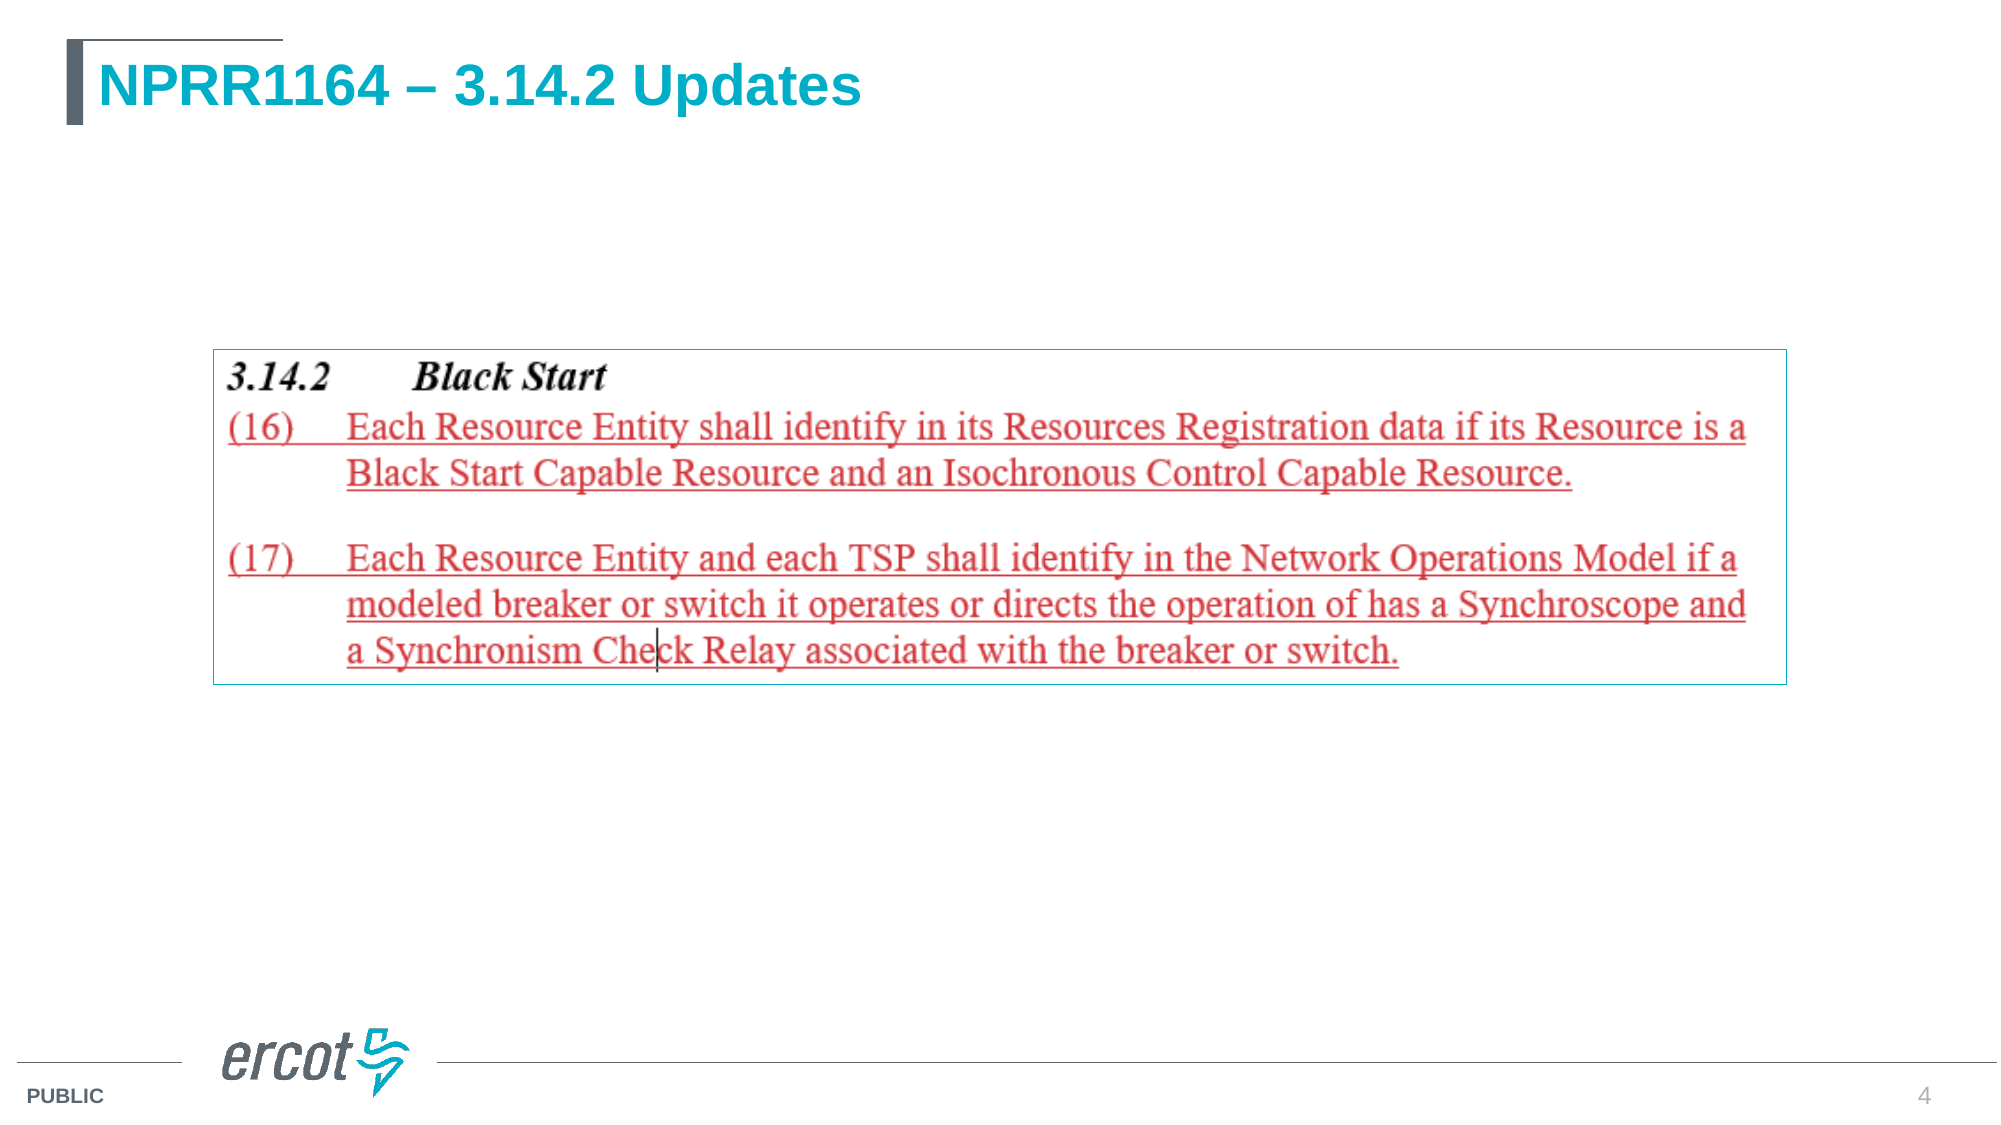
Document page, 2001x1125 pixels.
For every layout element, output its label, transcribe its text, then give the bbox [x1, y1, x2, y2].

slide_number 4 [1866, 1076, 1984, 1113]
title NPRR1164 – 3.14.2 Updates [83, 39, 1934, 125]
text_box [213, 349, 1787, 685]
picture [218, 1024, 413, 1100]
